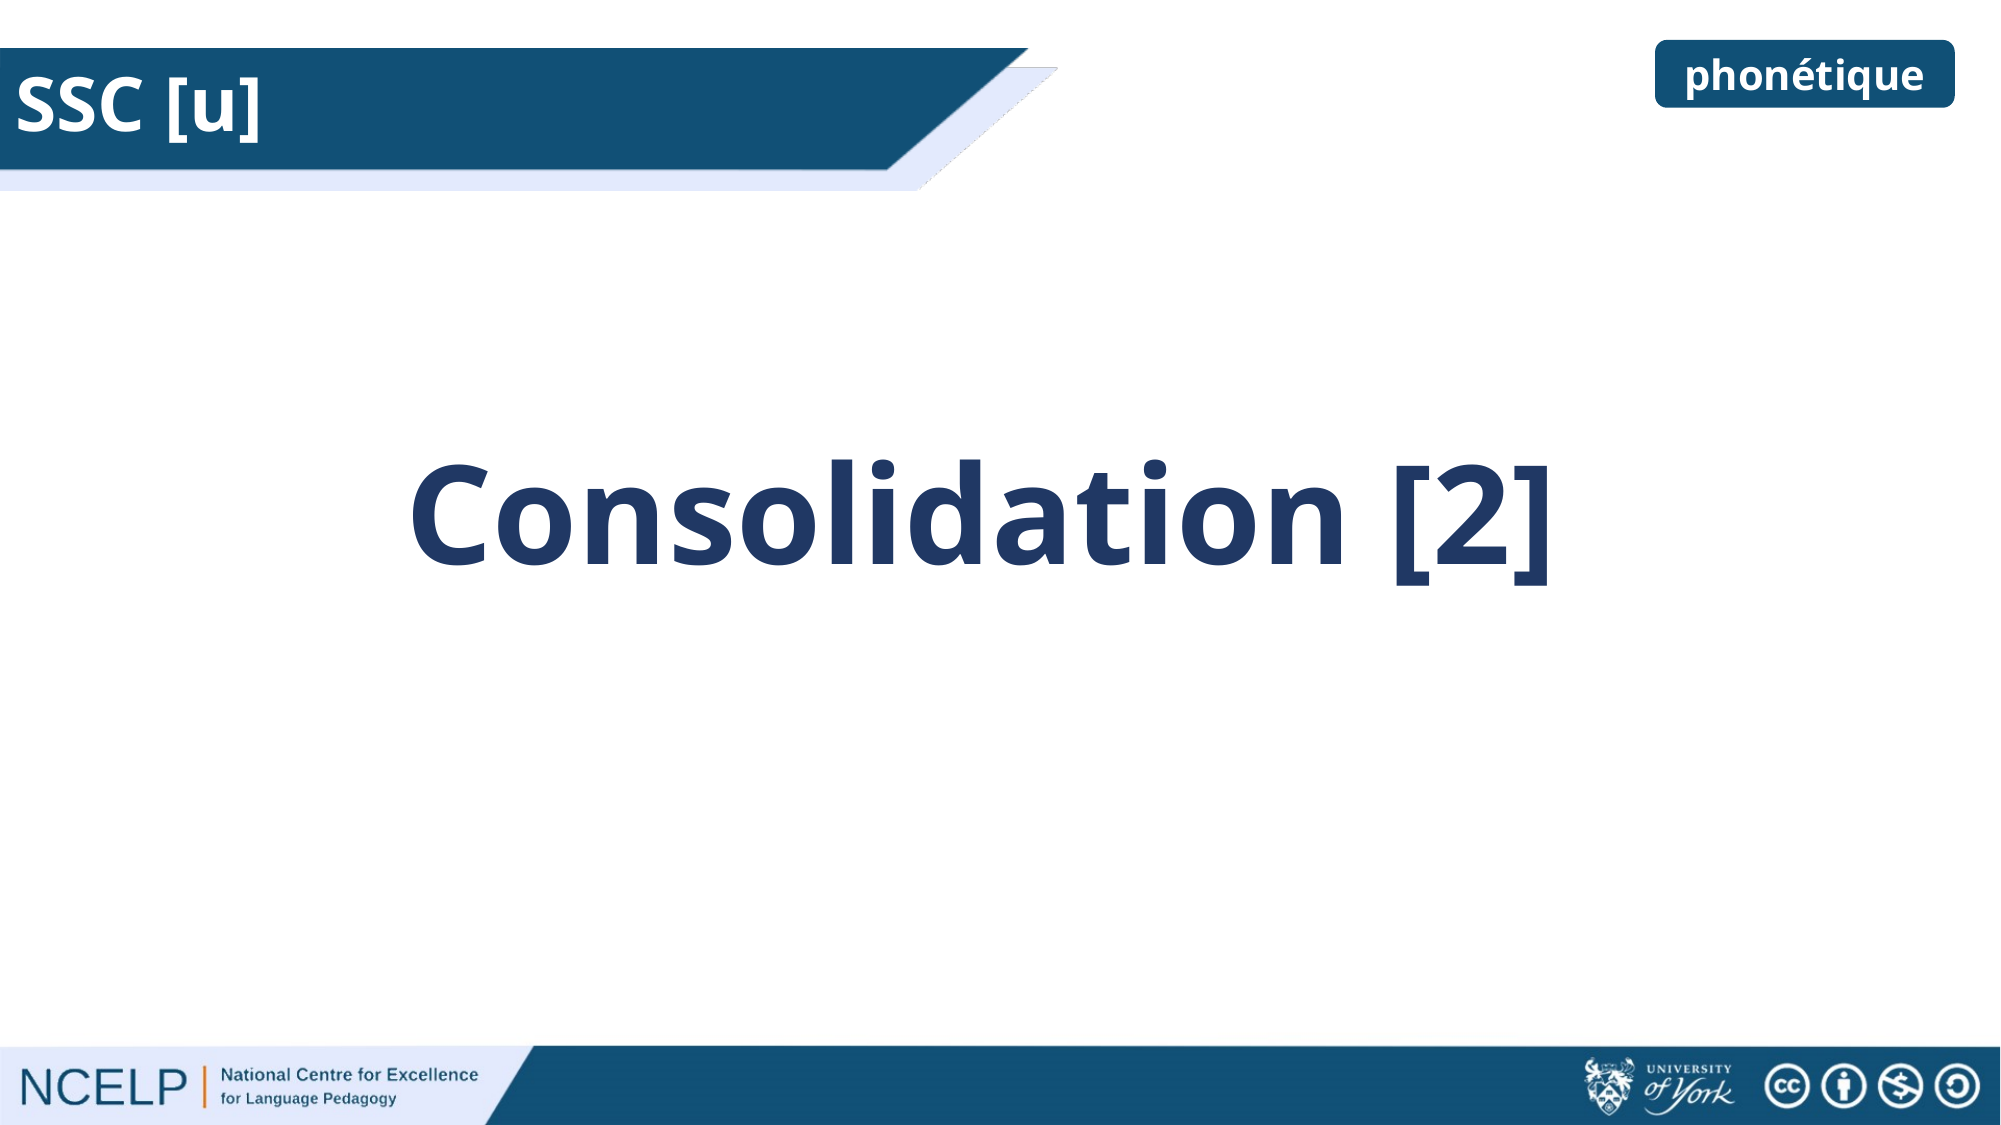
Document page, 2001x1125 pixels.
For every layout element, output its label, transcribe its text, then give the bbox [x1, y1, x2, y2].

text_box phonétique [1655, 39, 1955, 108]
picture [0, 0, 2001, 1125]
text_box Consolidation [2] [53, 419, 1910, 600]
